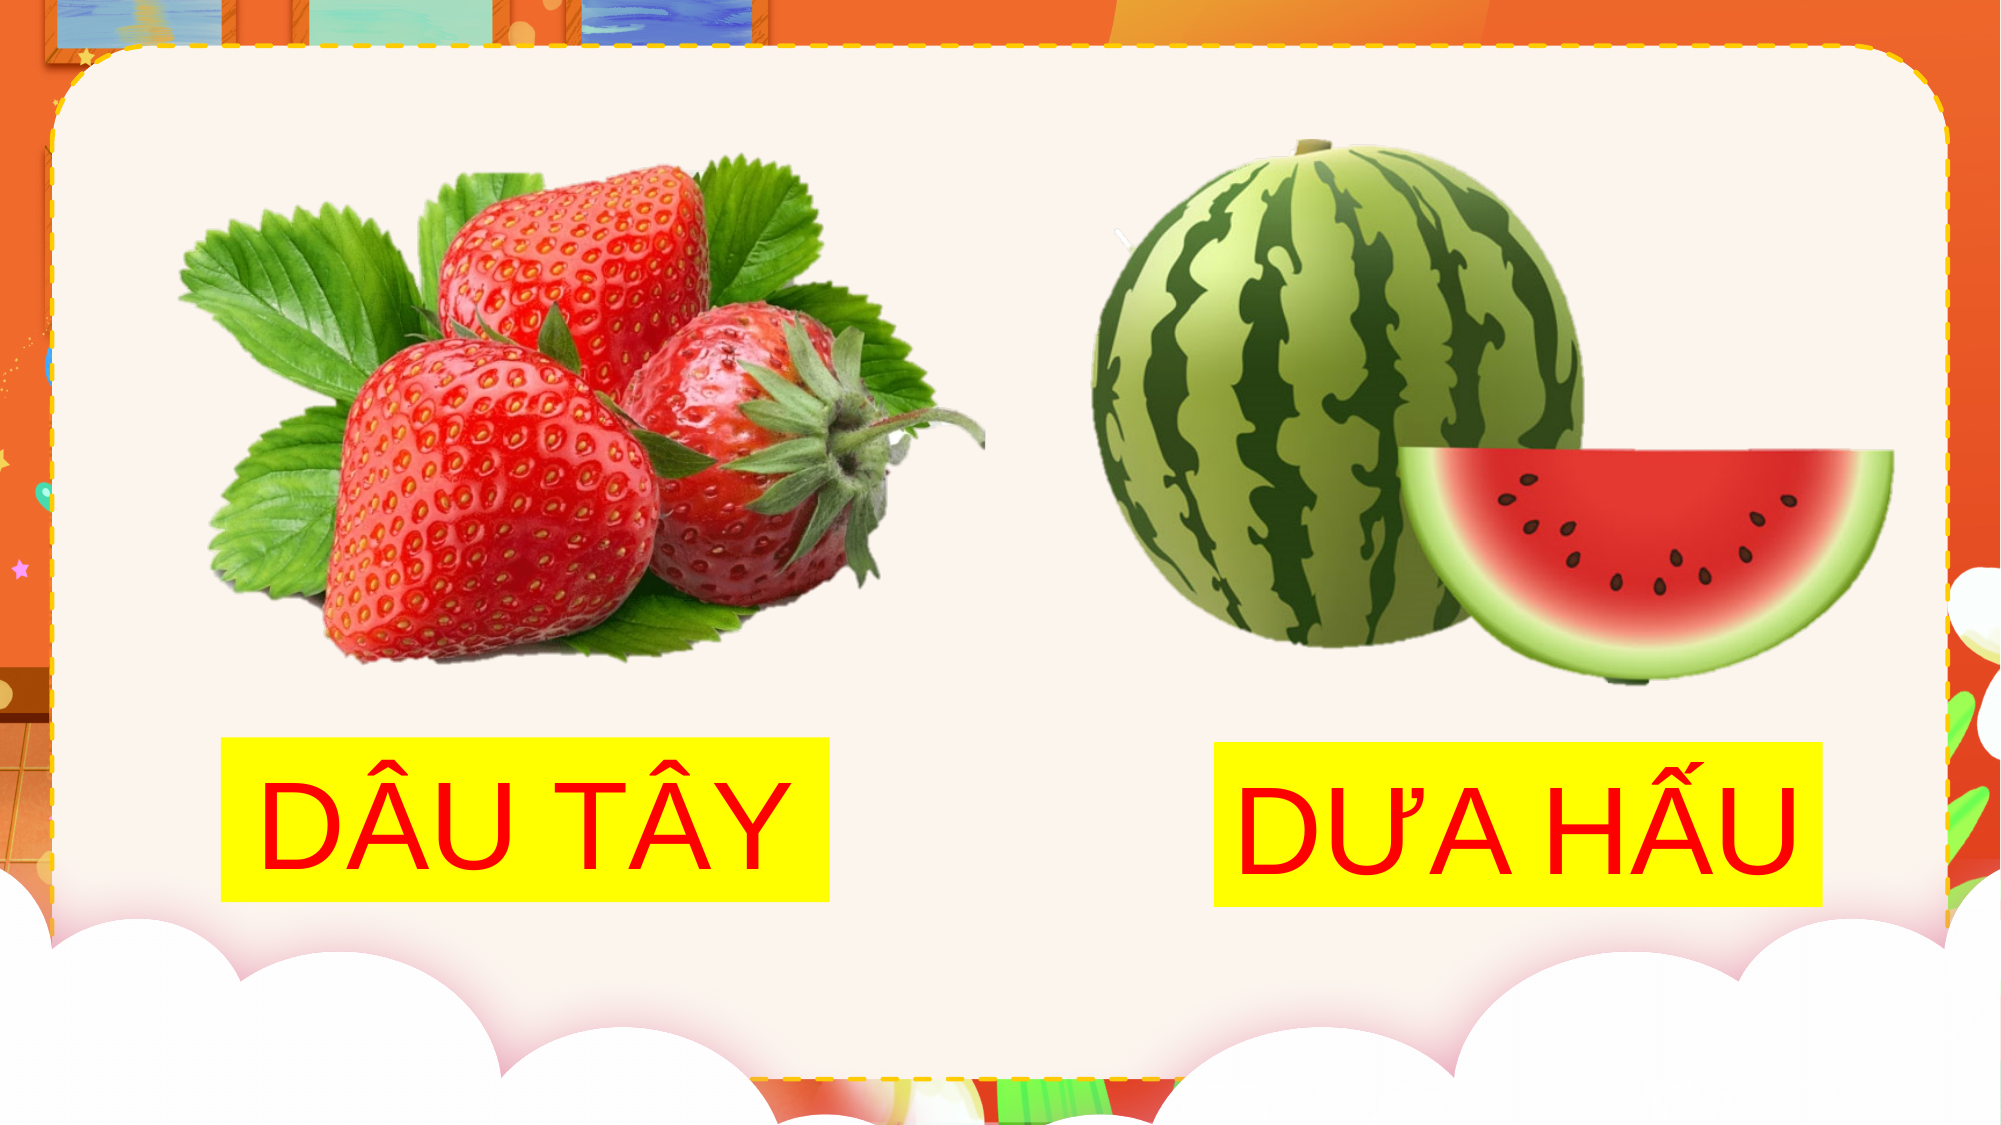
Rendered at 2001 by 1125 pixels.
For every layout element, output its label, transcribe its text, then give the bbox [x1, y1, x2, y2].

text_box DÂU TÂY [220, 737, 830, 903]
picture [0, 0, 2001, 1125]
text_box DƯA HẤU [1213, 742, 1823, 907]
